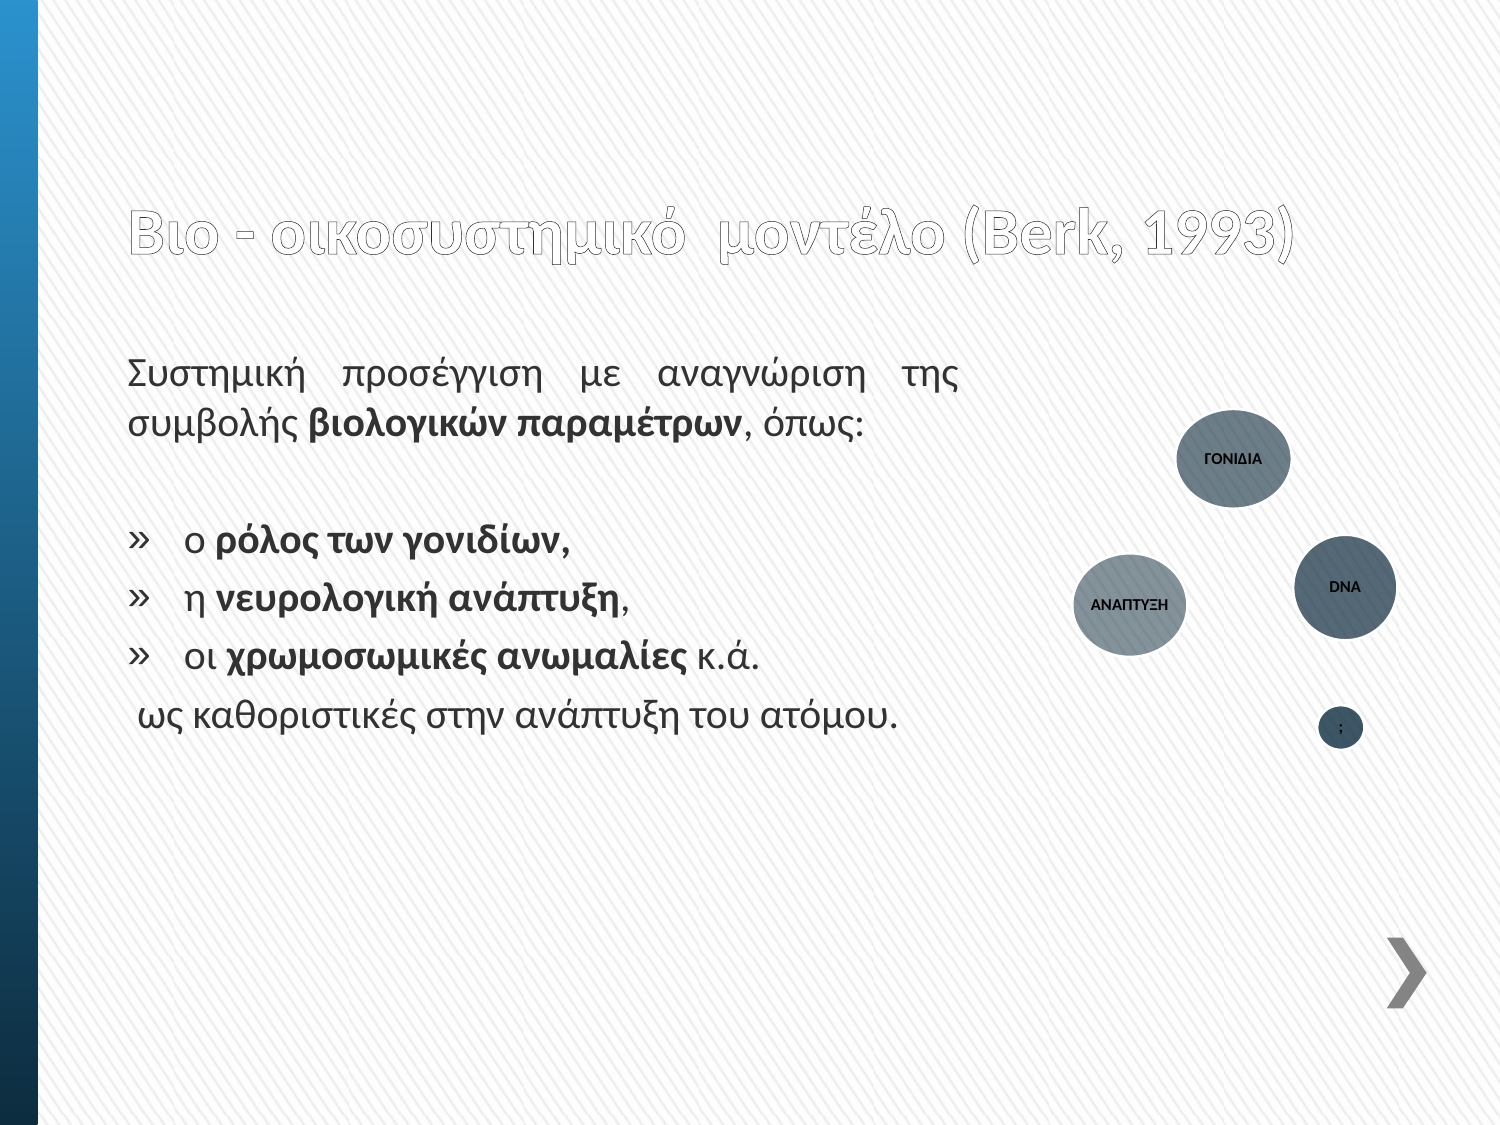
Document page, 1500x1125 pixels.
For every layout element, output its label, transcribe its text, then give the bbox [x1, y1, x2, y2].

list Συστημική προσέγγιση με αναγνώριση της συμβολής βιολογικών παραμέτρων, όπως: ο ρόλος των γονιδίων, η νευρολογική ανάπτυξη, οι χρωμοσωμικές ανωμαλίες κ.ά. ως καθοριστικές στην ανάπτυξη του ατόμου. [112, 337, 975, 1083]
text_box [1056, 314, 1428, 897]
title Βιο - οικοσυστημικό μοντέλο (Berk, 1993) [112, 87, 1471, 275]
